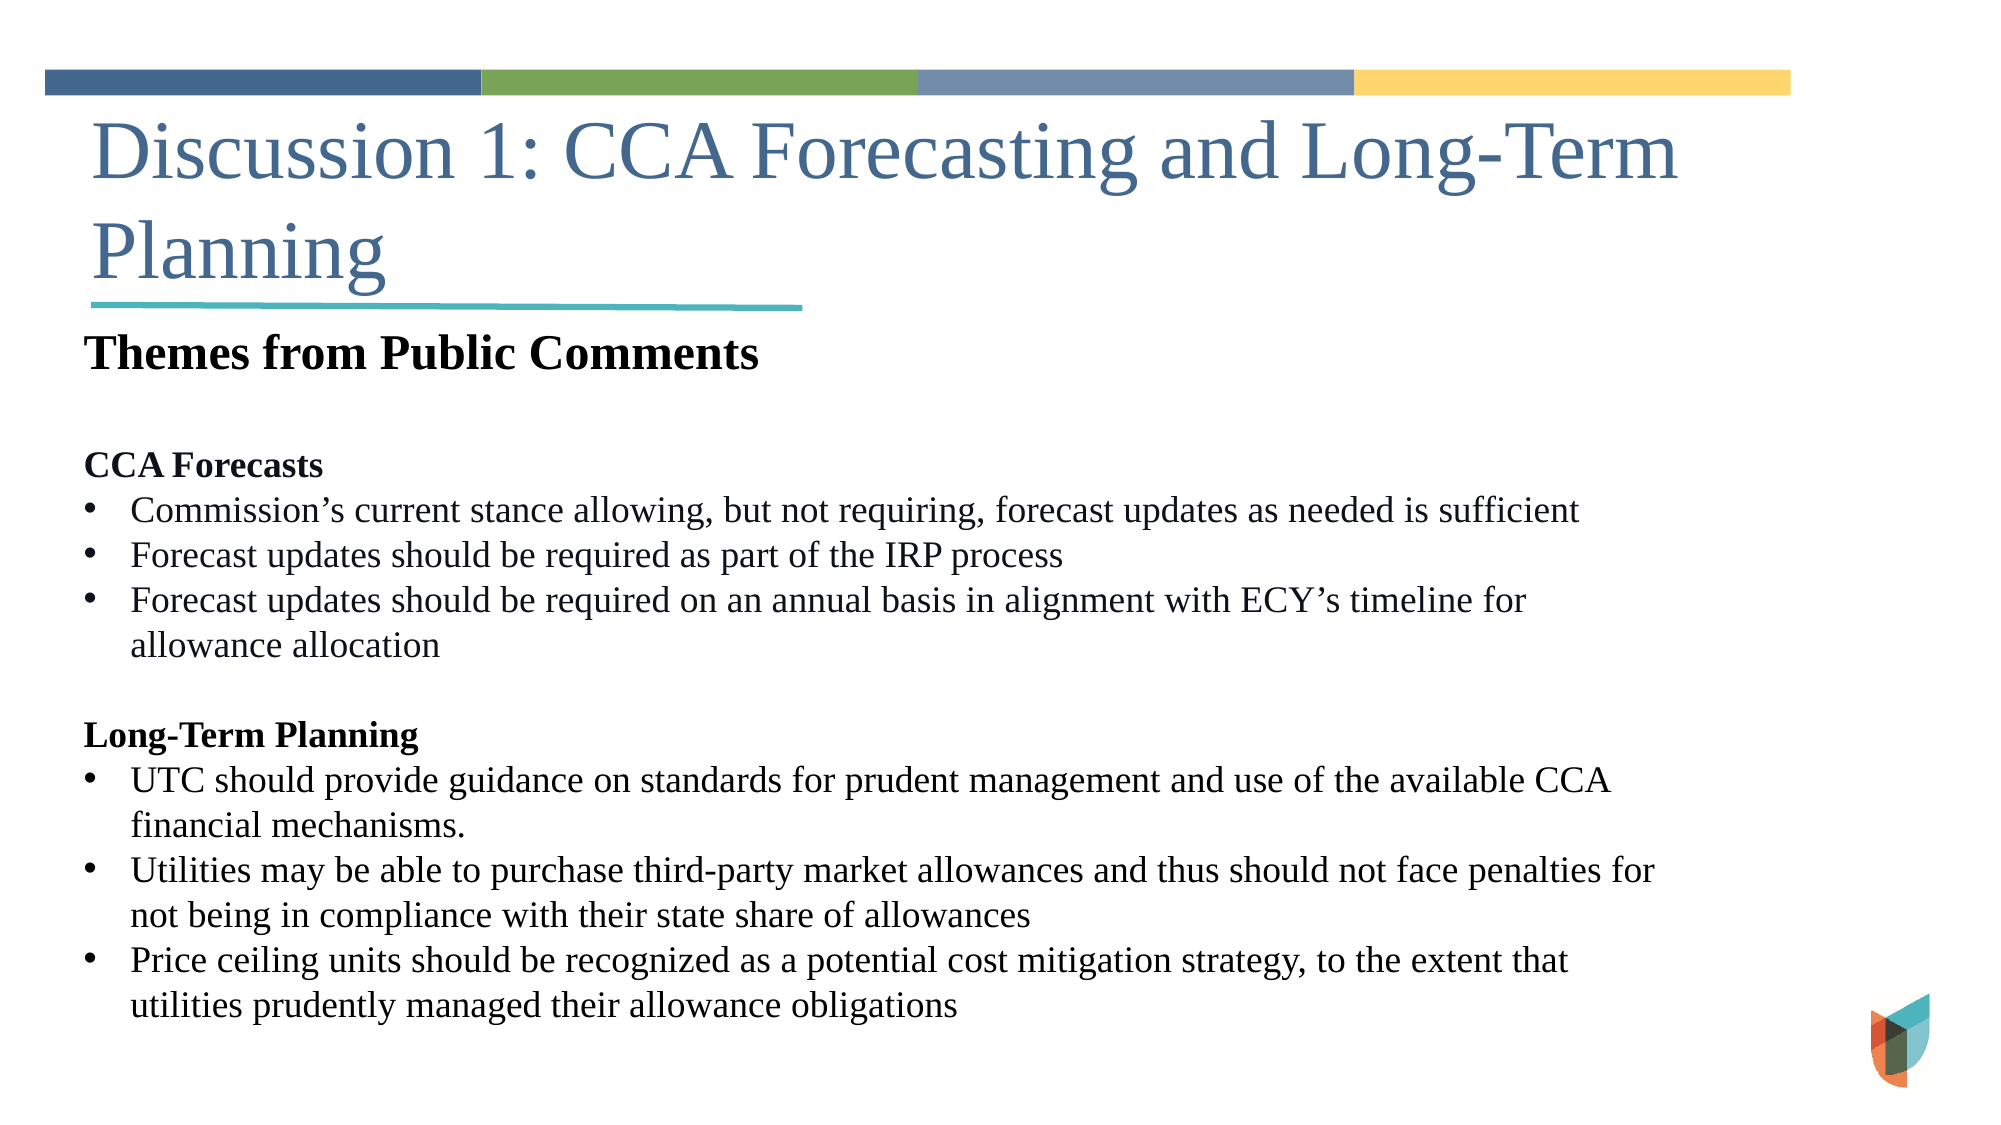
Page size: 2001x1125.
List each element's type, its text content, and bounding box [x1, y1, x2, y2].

title Discussion 1: CCA Forecasting and Long-Term Planning [91, 21, 1893, 295]
text_box Themes from Public Comments CCA Forecasts Commission’s current stance allowing, but not requiring, forecast updates as needed is sufficient Forecast updates should be required as part of the IRP process Forecast updates should be required on an annual basis in alignment with ECY’s timeline for allowance allocation Long-Term Planning UTC should provide guidance on standards for prudent management and use of the available CCA financial mechanisms. Utilities may be able to purchase third-party market allowances and thus should not face penalties for not being in compliance with their state share of allowances Price ceiling units should be recognized as a potential cost mitigation strategy, to the extent that utilities prudently managed their allowance obligations [68, 312, 1700, 1033]
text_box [44, 69, 1791, 96]
picture [1871, 993, 1932, 1089]
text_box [90, 304, 803, 309]
